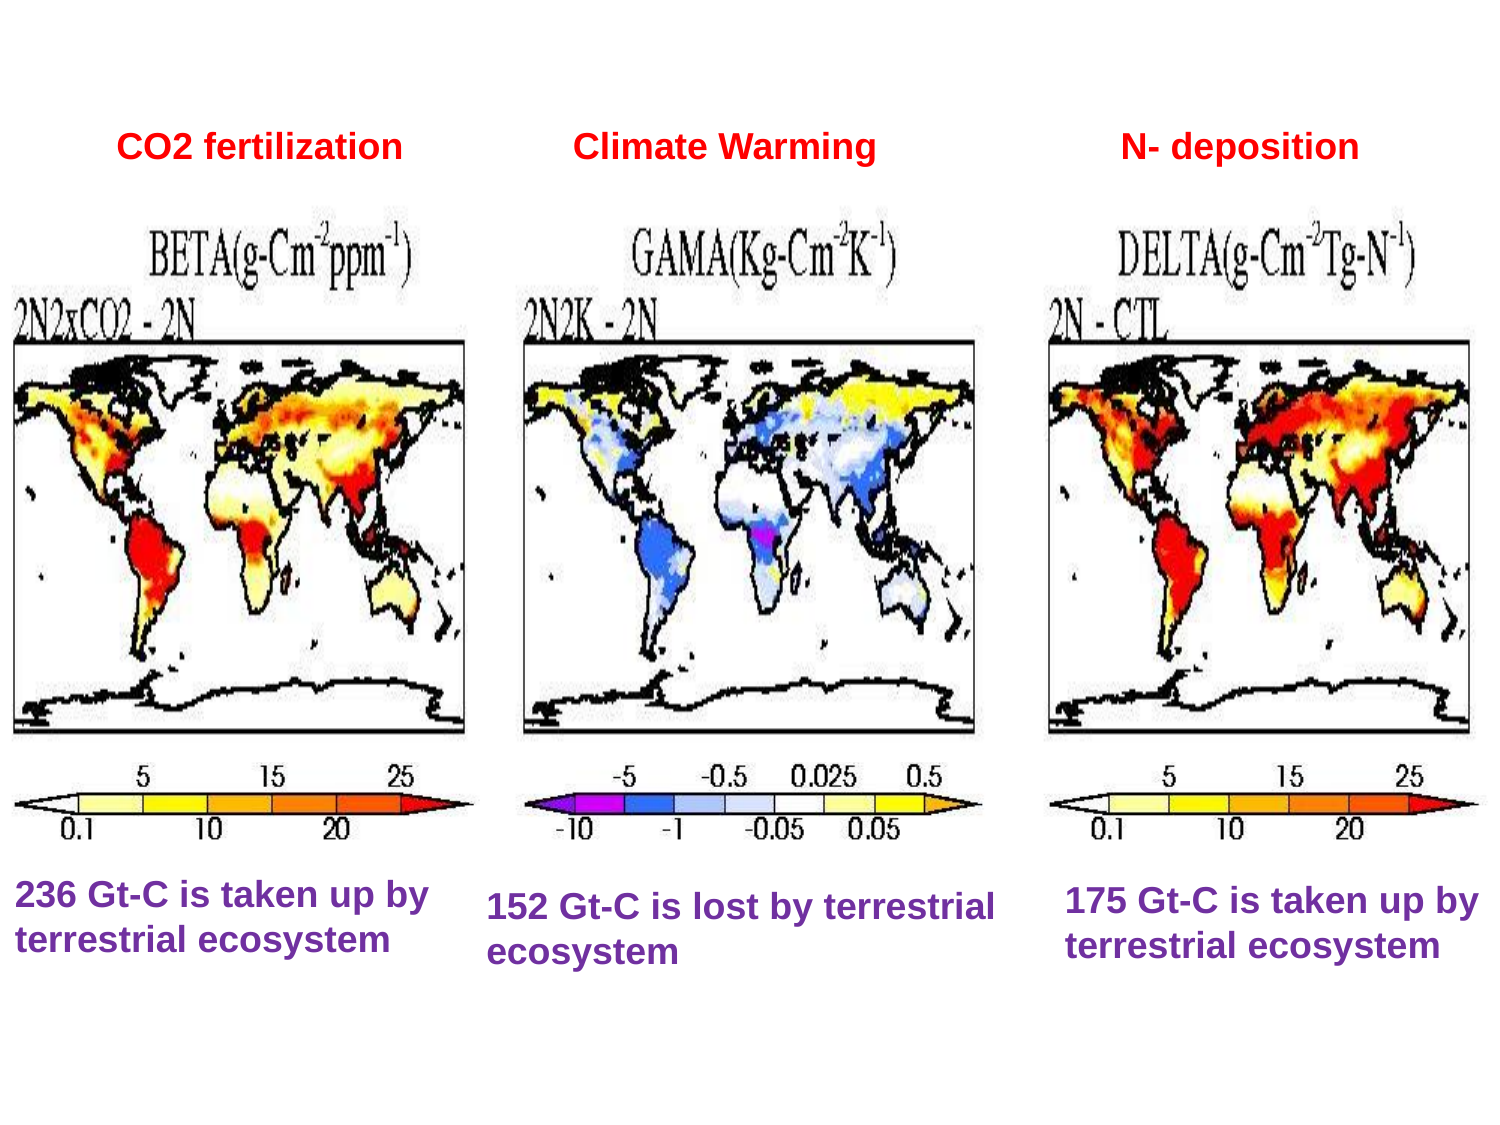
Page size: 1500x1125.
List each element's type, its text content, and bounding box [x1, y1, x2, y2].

text_box 152 Gt-C is lost by terrestrial ecosystem [471, 874, 1023, 980]
text_box N- deposition [1105, 114, 1387, 175]
text_box Climate Warming [558, 114, 904, 175]
text_box CO2 fertilization [101, 114, 430, 175]
text_box 236 Gt-C is taken up by terrestrial ecosystem [0, 871, 750, 968]
picture [0, 187, 1500, 863]
text_box 175 Gt-C is taken up by terrestrial ecosystem [1050, 870, 1500, 974]
